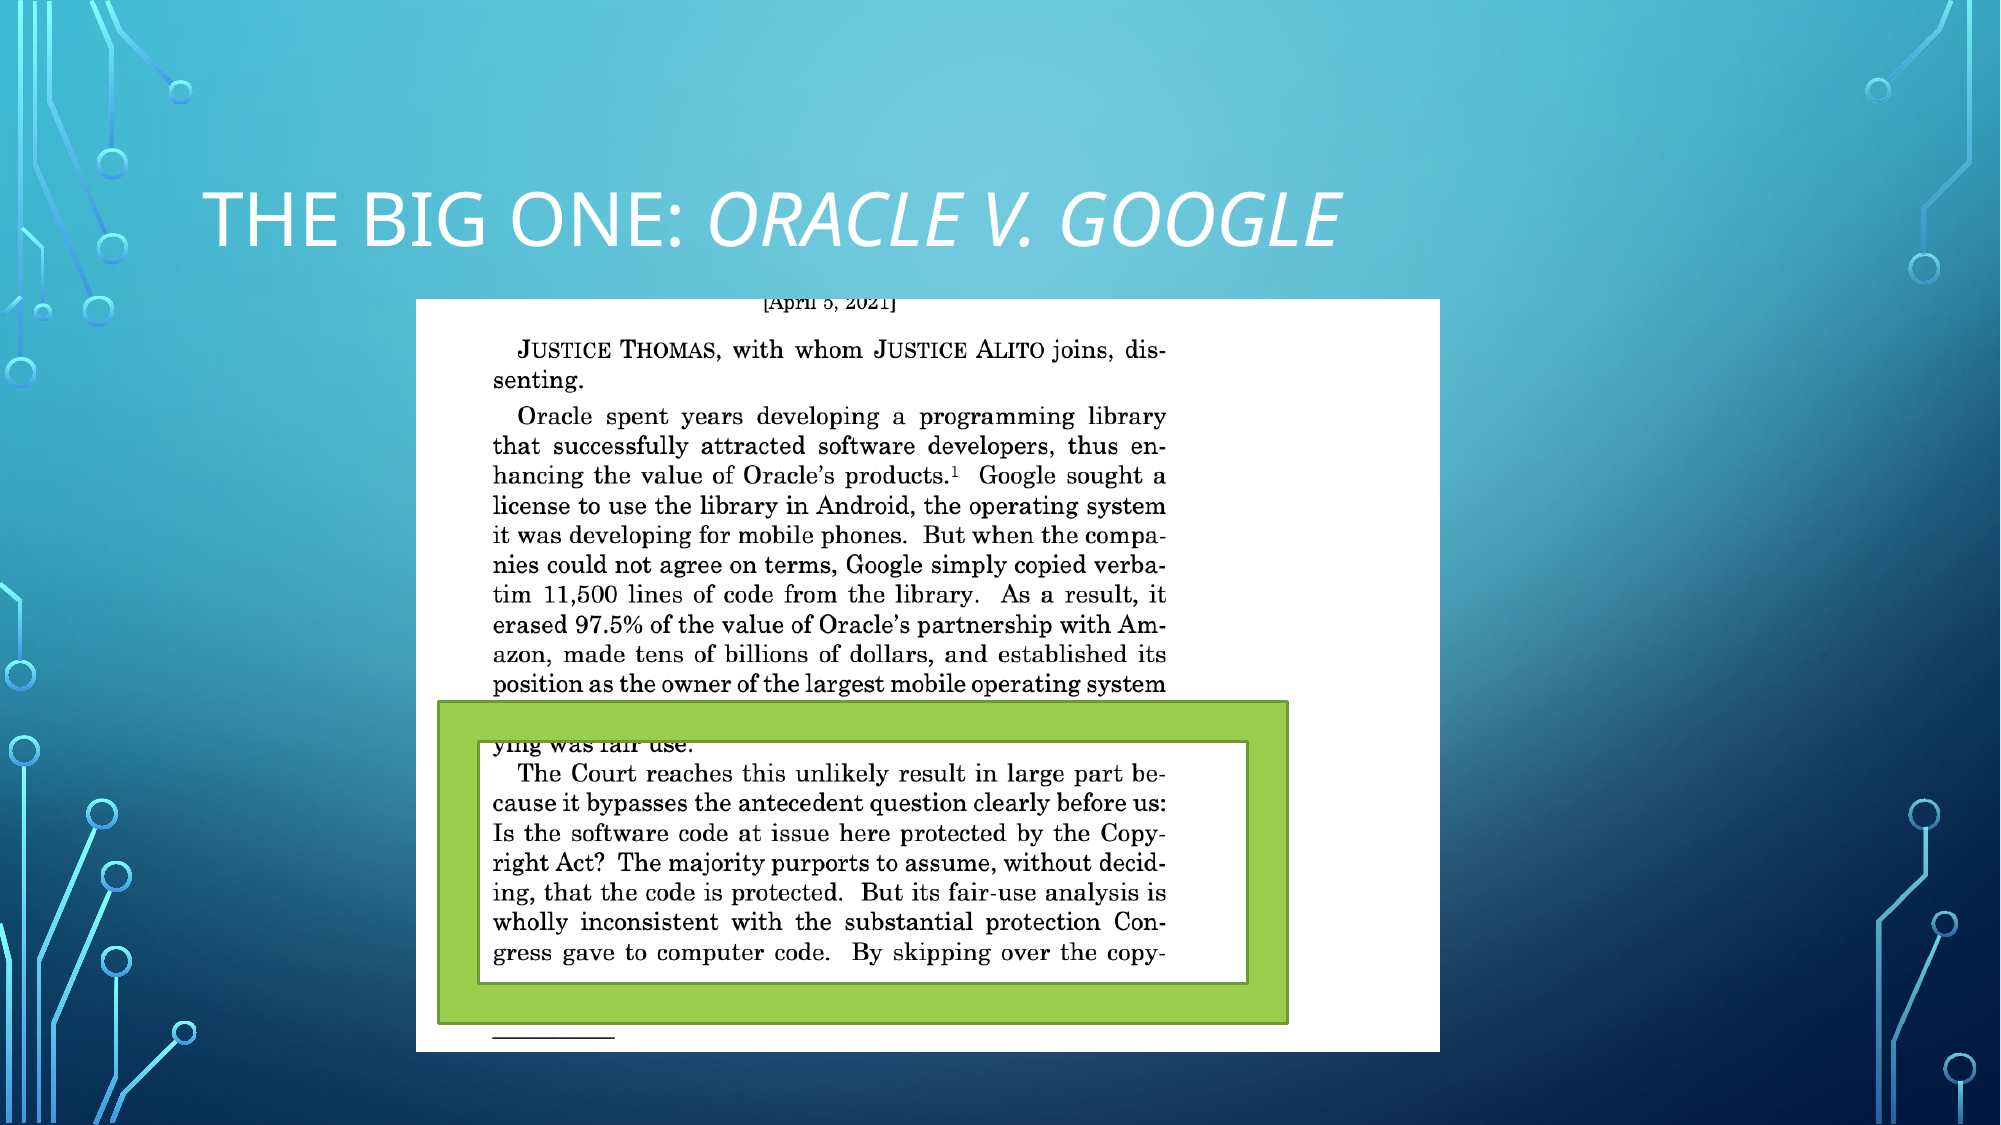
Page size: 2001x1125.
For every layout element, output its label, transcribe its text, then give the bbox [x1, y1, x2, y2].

title The big one: oracle v. google [187, 101, 1813, 344]
picture [416, 299, 1441, 1052]
